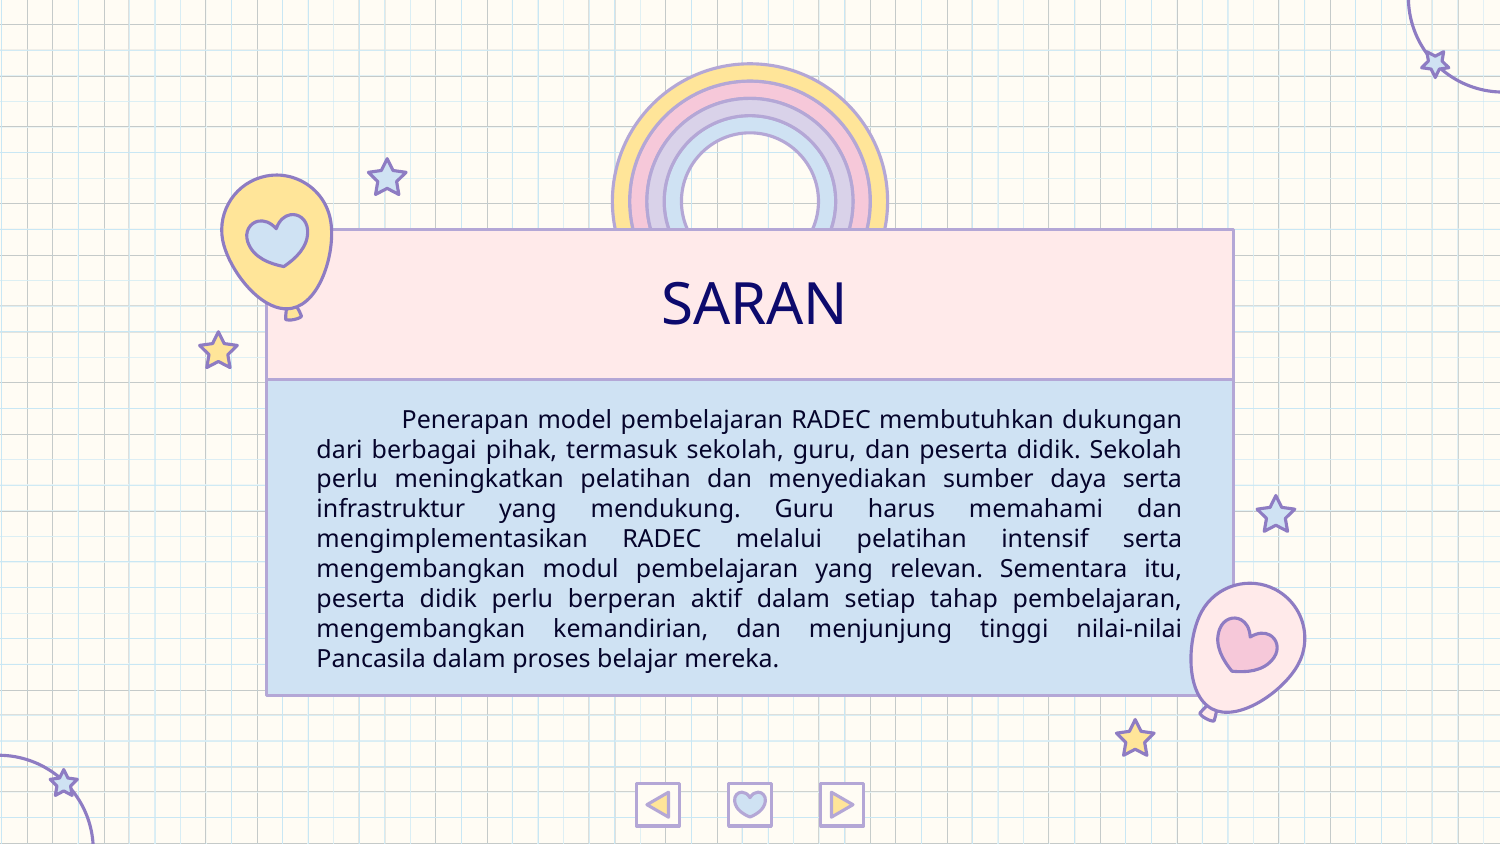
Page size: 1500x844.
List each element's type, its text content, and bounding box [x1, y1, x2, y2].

text_box [728, 783, 772, 827]
subtitle Penerapan model pembelajaran RADEC membutuhkan dukungan dari berbagai pihak, termasuk sekolah, guru, dan peserta didik. Sekolah perlu meningkatkan pelatihan dan menyediakan sumber daya serta infrastruktur yang mendukung. Guru harus memahami dan mengimplementasikan RADEC melalui pelatihan intensif serta mengembangkan modul pembelajaran yang relevan. Sementara itu, peserta didik perlu berperan aktif dalam setiap tahap pembelajaran, mengembangkan kemandirian, dan menjunjung tinggi nilai-nilai Pancasila dalam proses belajar mereka. [301, 414, 1199, 662]
text_box [734, 792, 766, 818]
text_box SARAN [646, 258, 896, 344]
text_box [831, 792, 853, 818]
text_box [820, 783, 864, 827]
text_box [646, 792, 669, 818]
text_box [636, 783, 680, 827]
